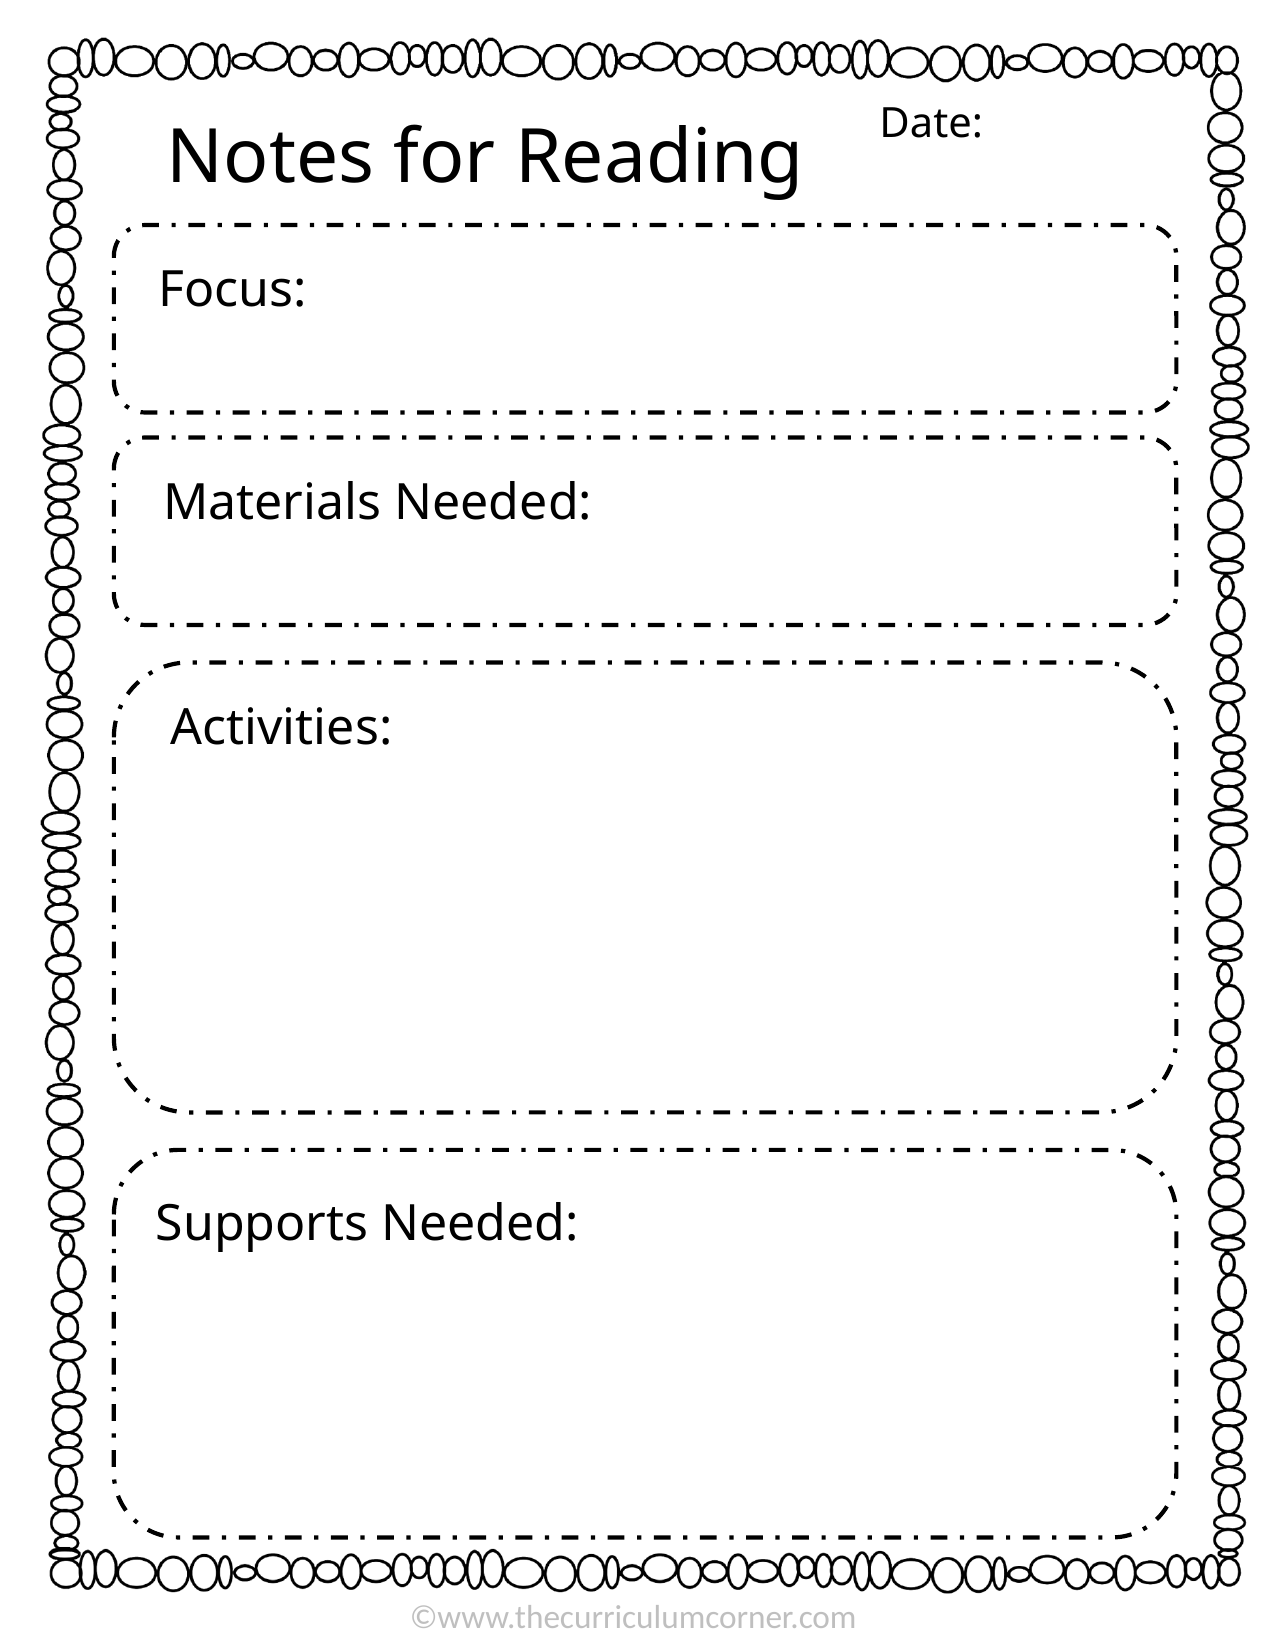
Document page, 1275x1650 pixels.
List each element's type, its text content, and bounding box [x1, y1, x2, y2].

text_box ©www.thecurriculumcorner.com [394, 1603, 872, 1643]
picture [40, 37, 1251, 1594]
